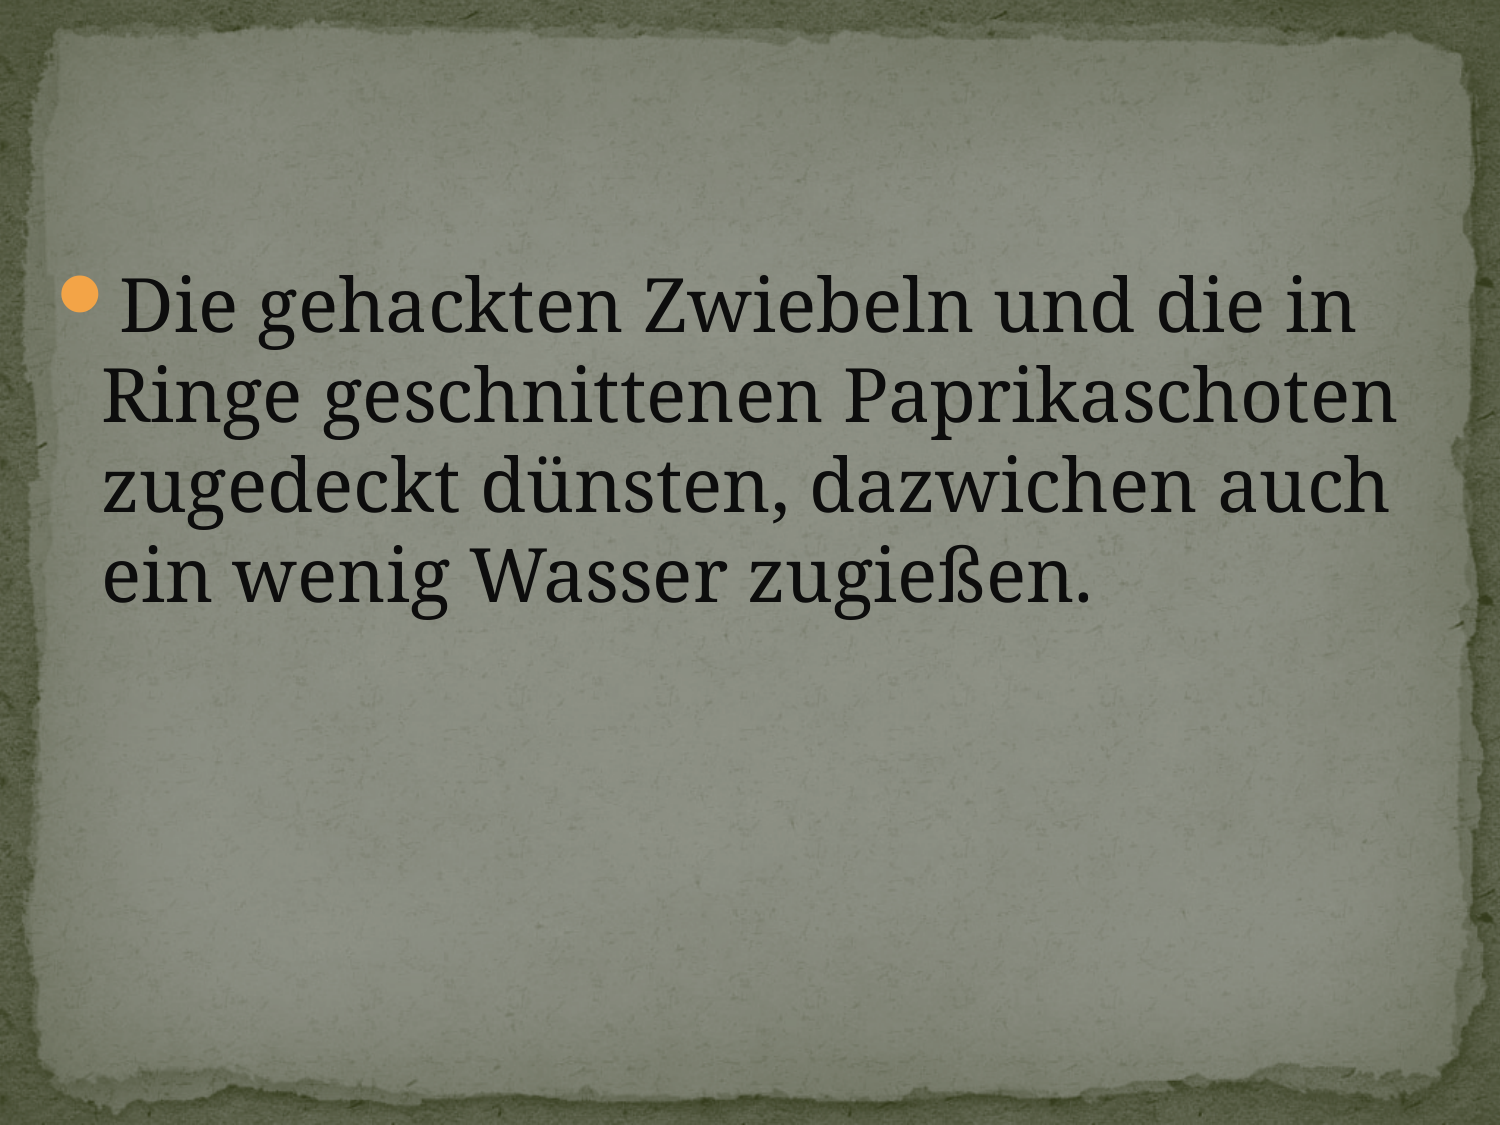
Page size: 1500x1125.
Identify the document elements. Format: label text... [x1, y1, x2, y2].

list Die gehackten Zwiebeln und die in Ringe geschnittenen Paprikaschoten zugedeckt dünsten, dazwichen auch ein wenig Wasser zugießen. [41, 249, 1425, 1059]
